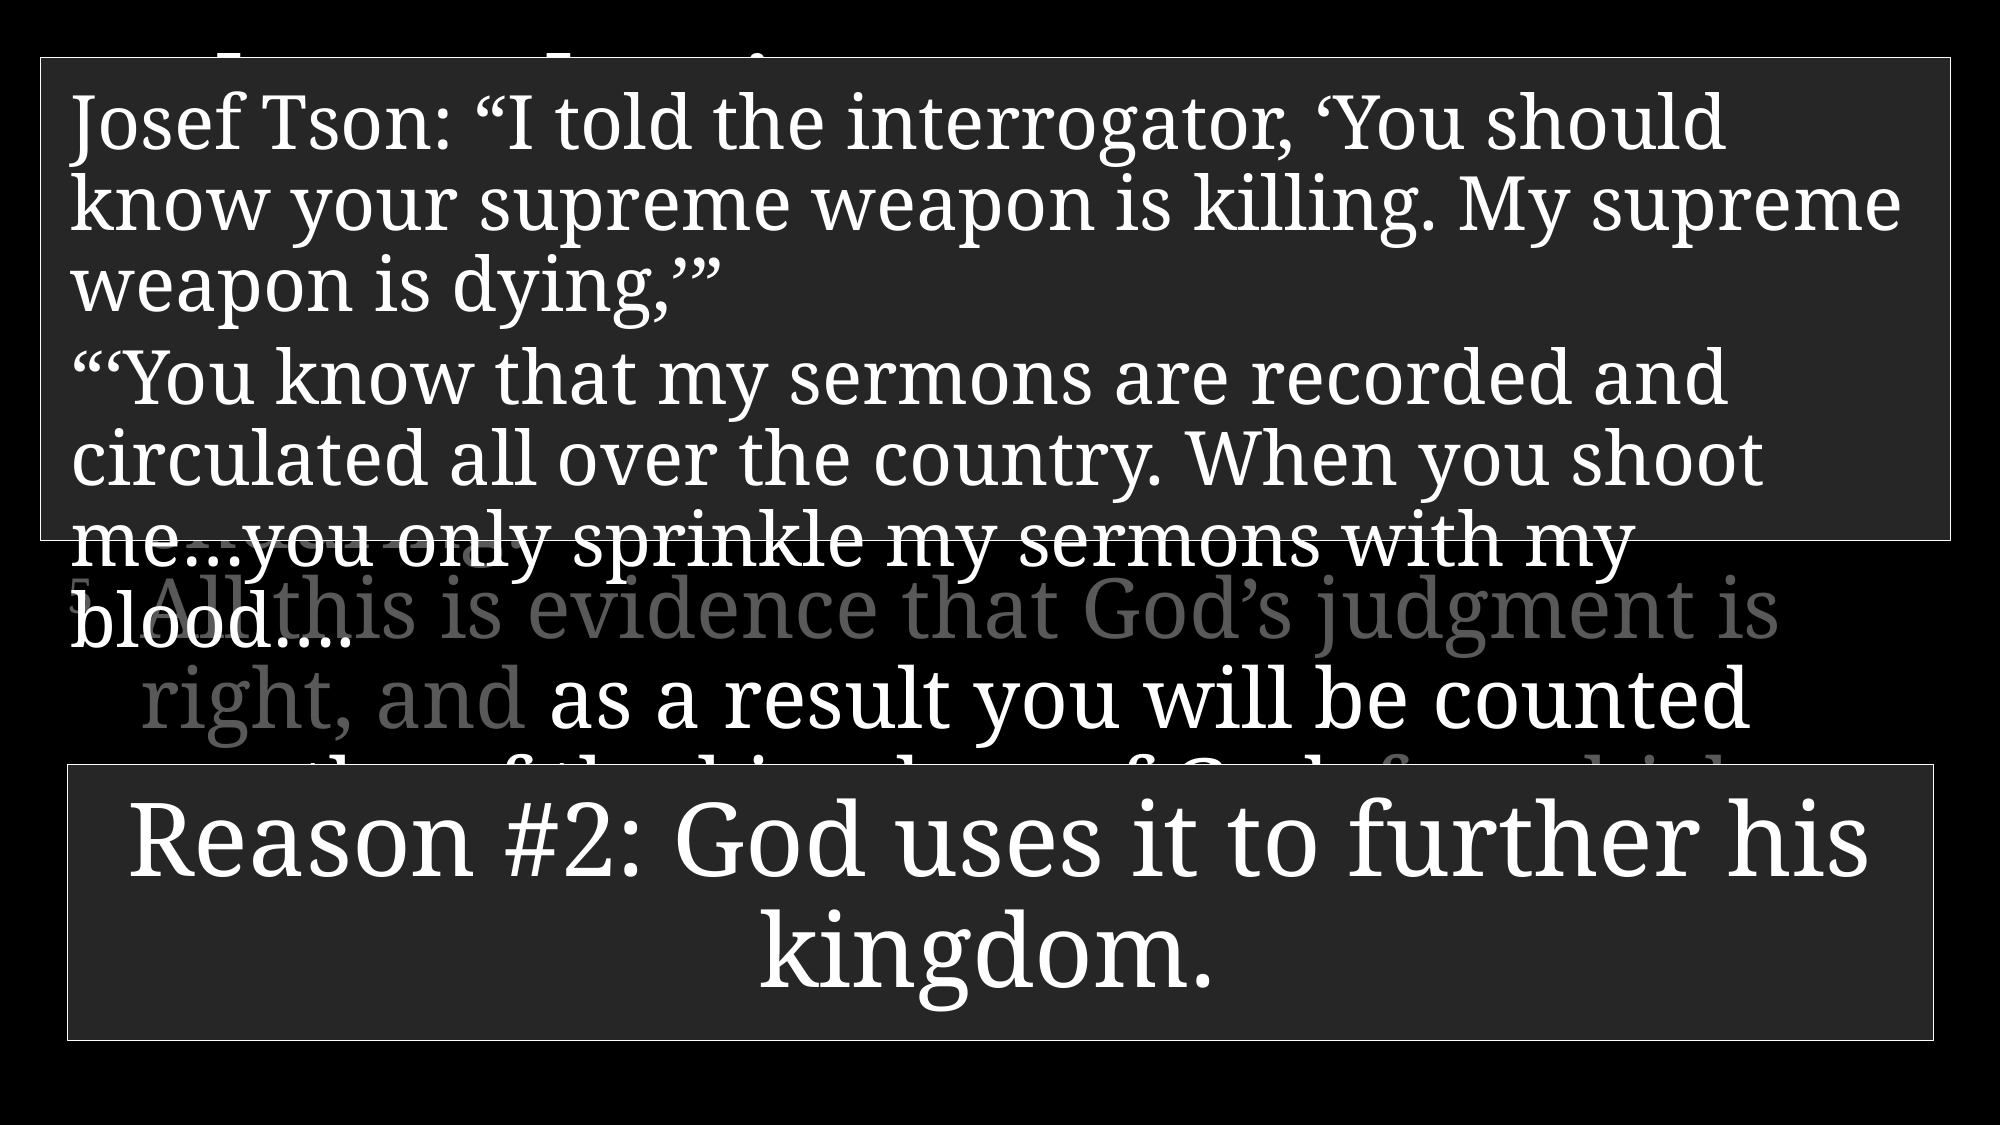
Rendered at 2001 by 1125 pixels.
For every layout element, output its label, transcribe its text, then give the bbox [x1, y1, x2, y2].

text_box Josef Tson: “I told the interrogator, ‘You should know your supreme weapon is killing. My supreme weapon is dying,’” “‘You know that my sermons are recorded and circulated all over the country. When you shoot me…you only sprinkle my sermons with my blood…. [55, 77, 1933, 672]
text_box [67, 764, 1933, 1041]
text_box Reason #2: God uses it to further his kingdom. [82, 781, 1917, 1017]
text_box 2 Thessalonians 1 [22, 15, 1993, 181]
text_box 4 Therefore, among God’s churches we boast about your perseverance and faith in all the persecutions and trials you are enduring. 5 All this is evidence that God’s judgment is right, and as a result you will be counted worthy of the kingdom of God, for which you are suffering. [50, 541, 1798, 934]
text_box [40, 57, 1950, 541]
